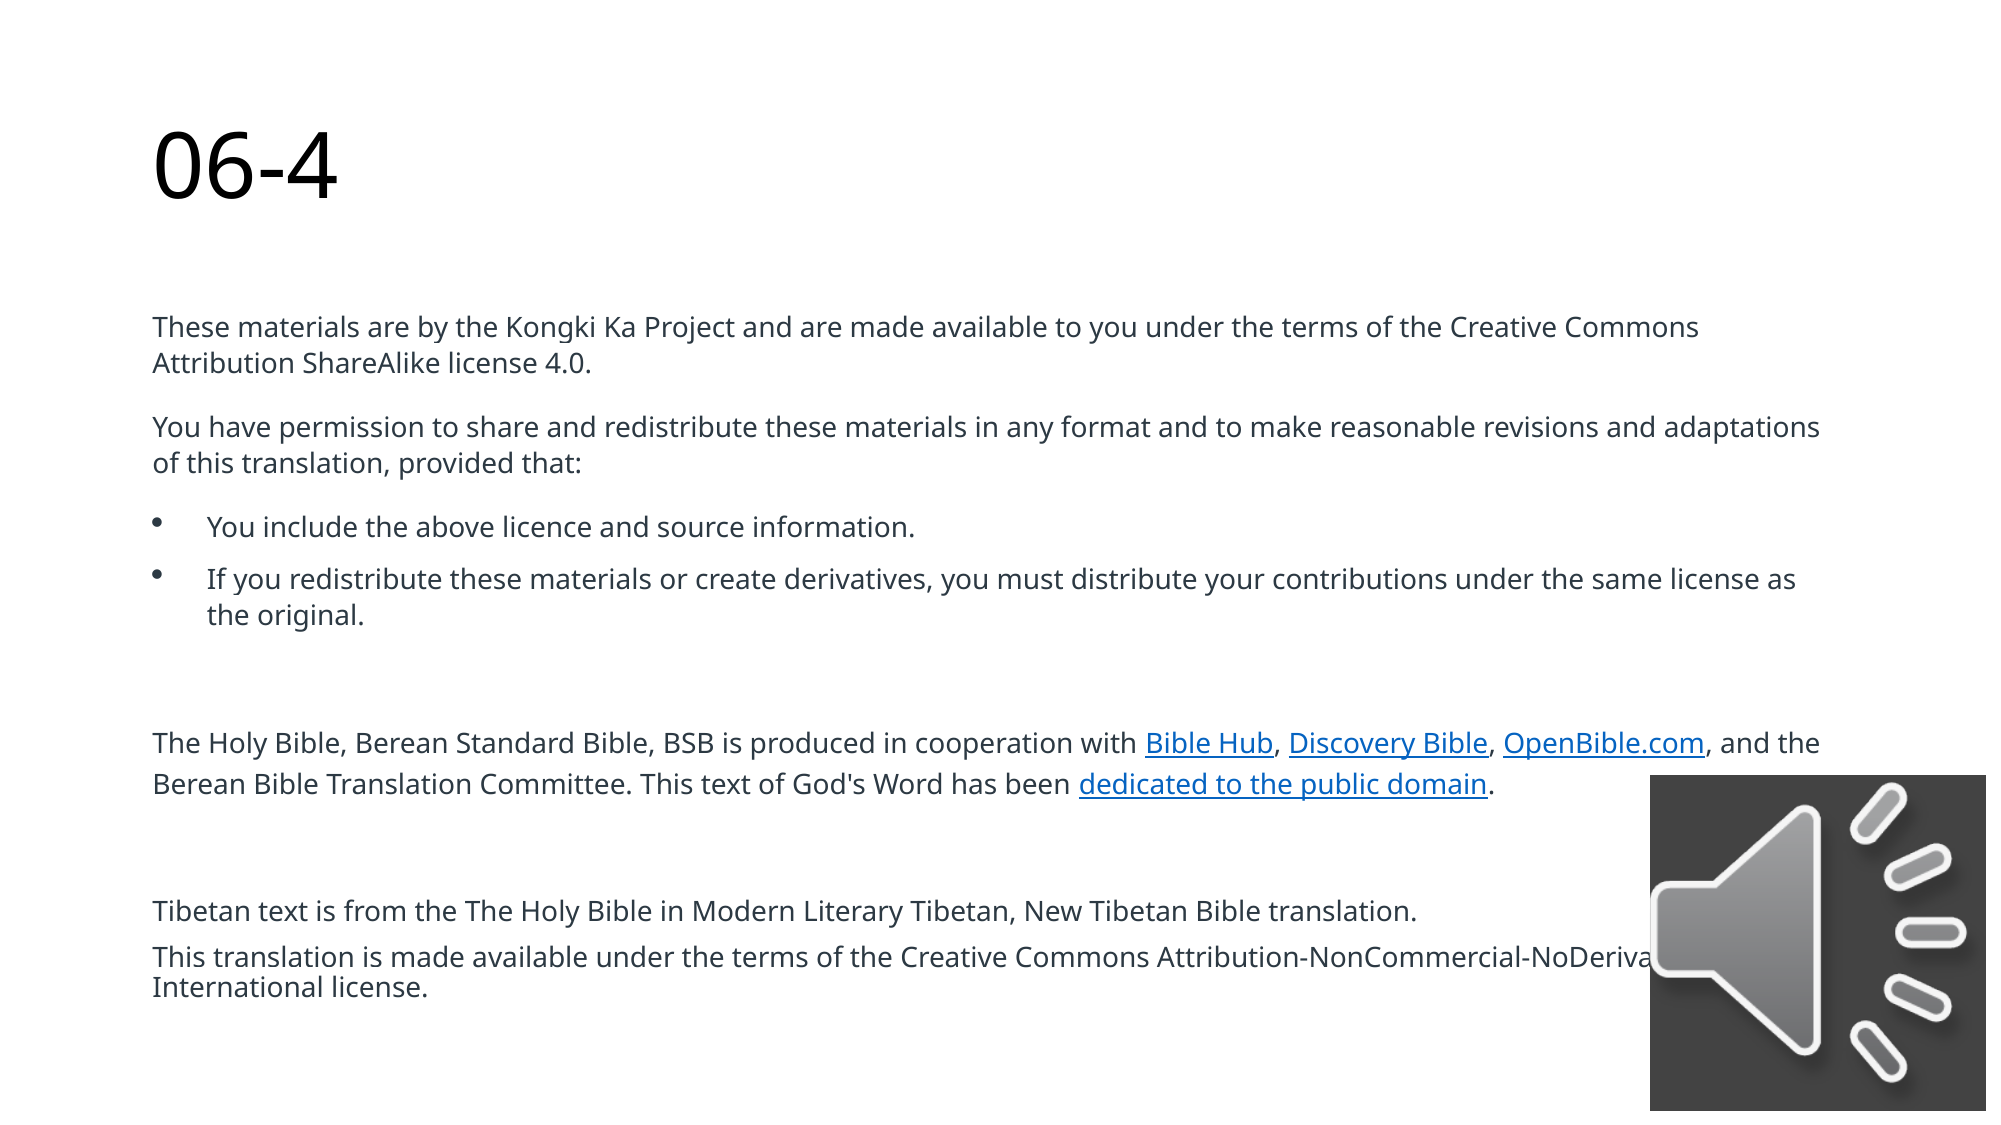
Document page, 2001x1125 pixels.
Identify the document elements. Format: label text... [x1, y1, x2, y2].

list These materials are by the Kongki Ka Project and are made available to you under the terms of the Creative Commons Attribution ShareAlike license 4.0. You have permission to share and redistribute these materials in any format and to make reasonable revisions and adaptations of this translation, provided that: You include the above licence and source information. If you redistribute these materials or create derivatives, you must distribute your contributions under the same license as the original. The Holy Bible, Berean Standard Bible, BSB is produced in cooperation with Bible Hub, Discovery Bible, OpenBible.com, and the Berean Bible Translation Committee. This text of God's Word has been dedicated to the public domain. Tibetan text is from the The Holy Bible in Modern Literary Tibetan, New Tibetan Bible translation. This translation is made available under the terms of the Creative Commons Attribution-NonCommercial-NoDerivatives 4.0 International license. [137, 299, 1863, 1014]
title 06-4 [137, 59, 1863, 278]
picture [1648, 773, 1987, 1112]
